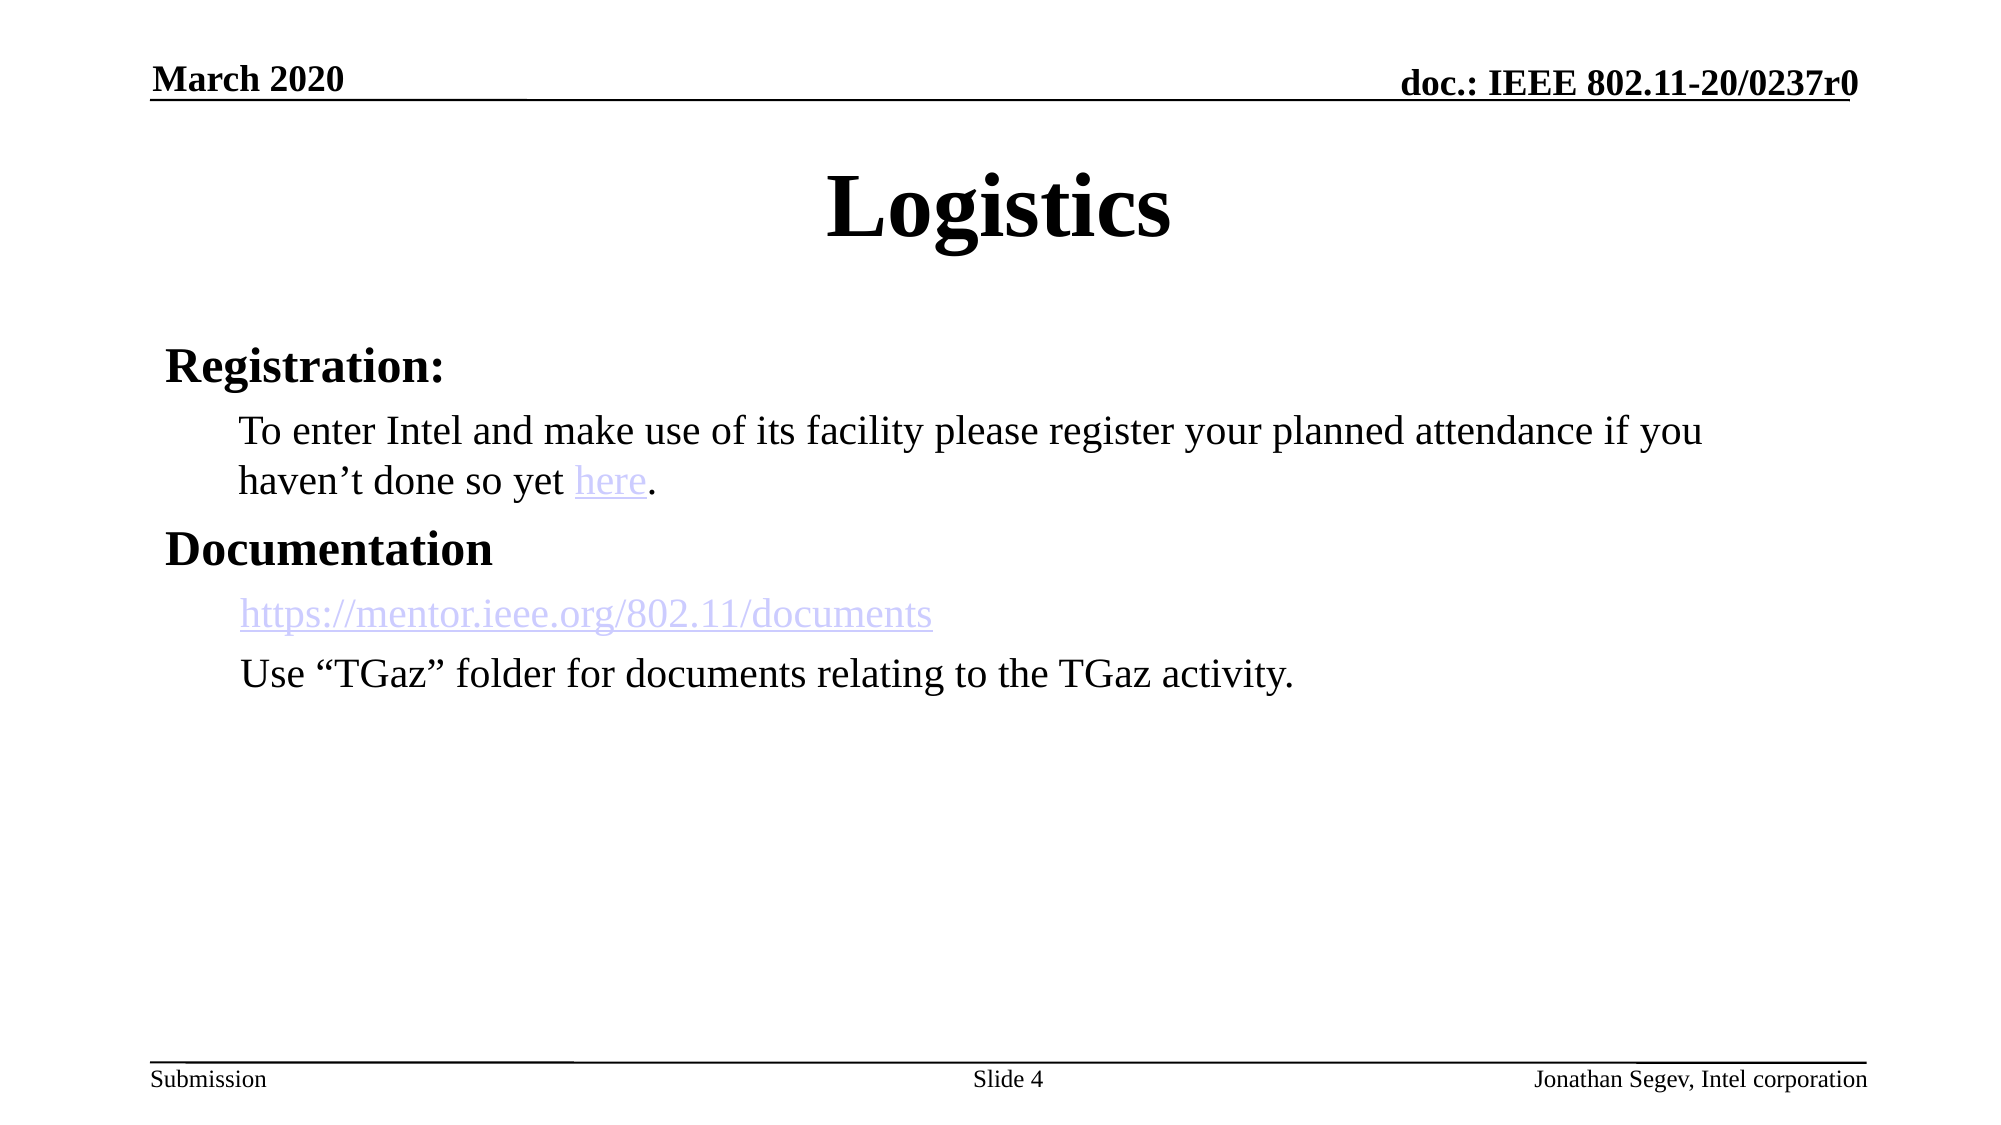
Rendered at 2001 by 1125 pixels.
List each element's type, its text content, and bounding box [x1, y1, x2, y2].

footer Jonathan Segev, Intel corporation [1171, 1061, 1869, 1093]
list Registration: To enter Intel and make use of its facility please register your planned attendance if you haven’t done so yet here. Documentation https://mentor.ieee.org/802.11/documents Use “TGaz” folder for documents relating to the TGaz activity. [149, 324, 1850, 1000]
slide_number Slide 4 [950, 1061, 1067, 1123]
title Logistics [149, 112, 1850, 288]
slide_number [152, 54, 563, 100]
